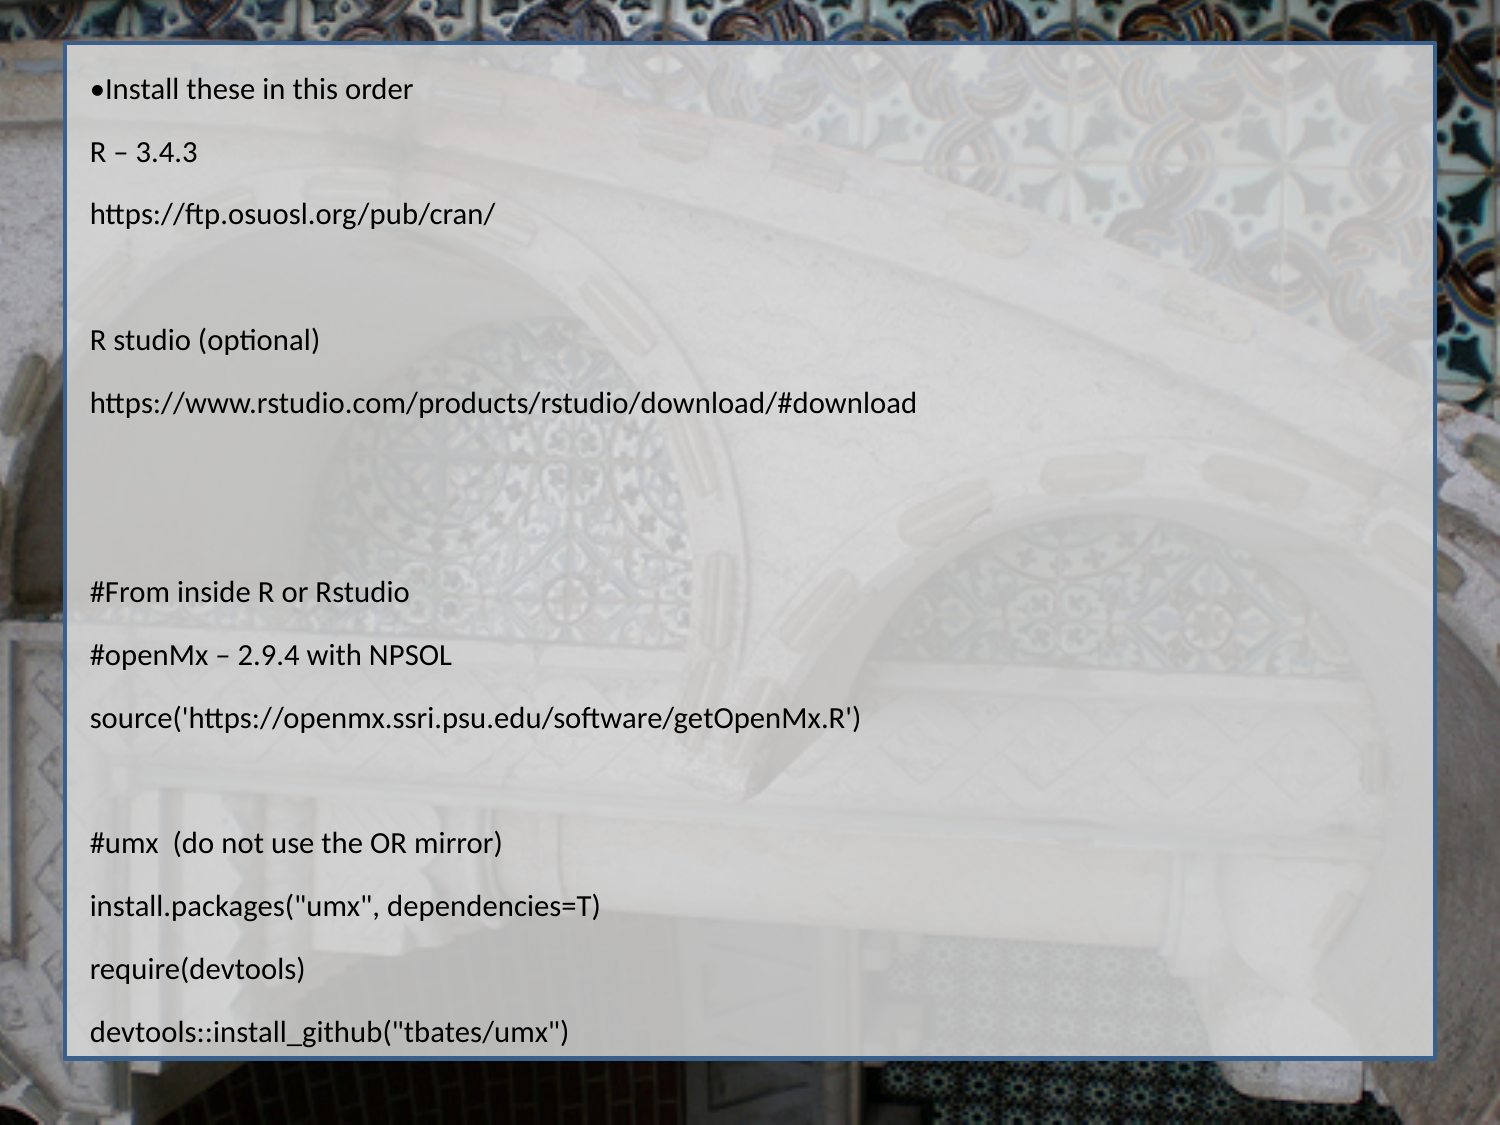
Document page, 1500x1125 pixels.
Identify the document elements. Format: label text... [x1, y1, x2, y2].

text_box [63, 41, 1437, 1061]
picture [0, 0, 1500, 1125]
text_box •Install these in this order R – 3.4.3 https://ftp.osuosl.org/pub/cran/ R studio (optional) https://www.rstudio.com/products/rstudio/download/#download #From inside R or Rstudio #openMx – 2.9.4 with NPSOL source('https://openmx.ssri.psu.edu/software/getOpenMx.R') #umx (do not use the OR mirror) install.packages("umx", dependencies=T) require(devtools) devtools::install_github("tbates/umx") [75, 42, 1425, 1059]
